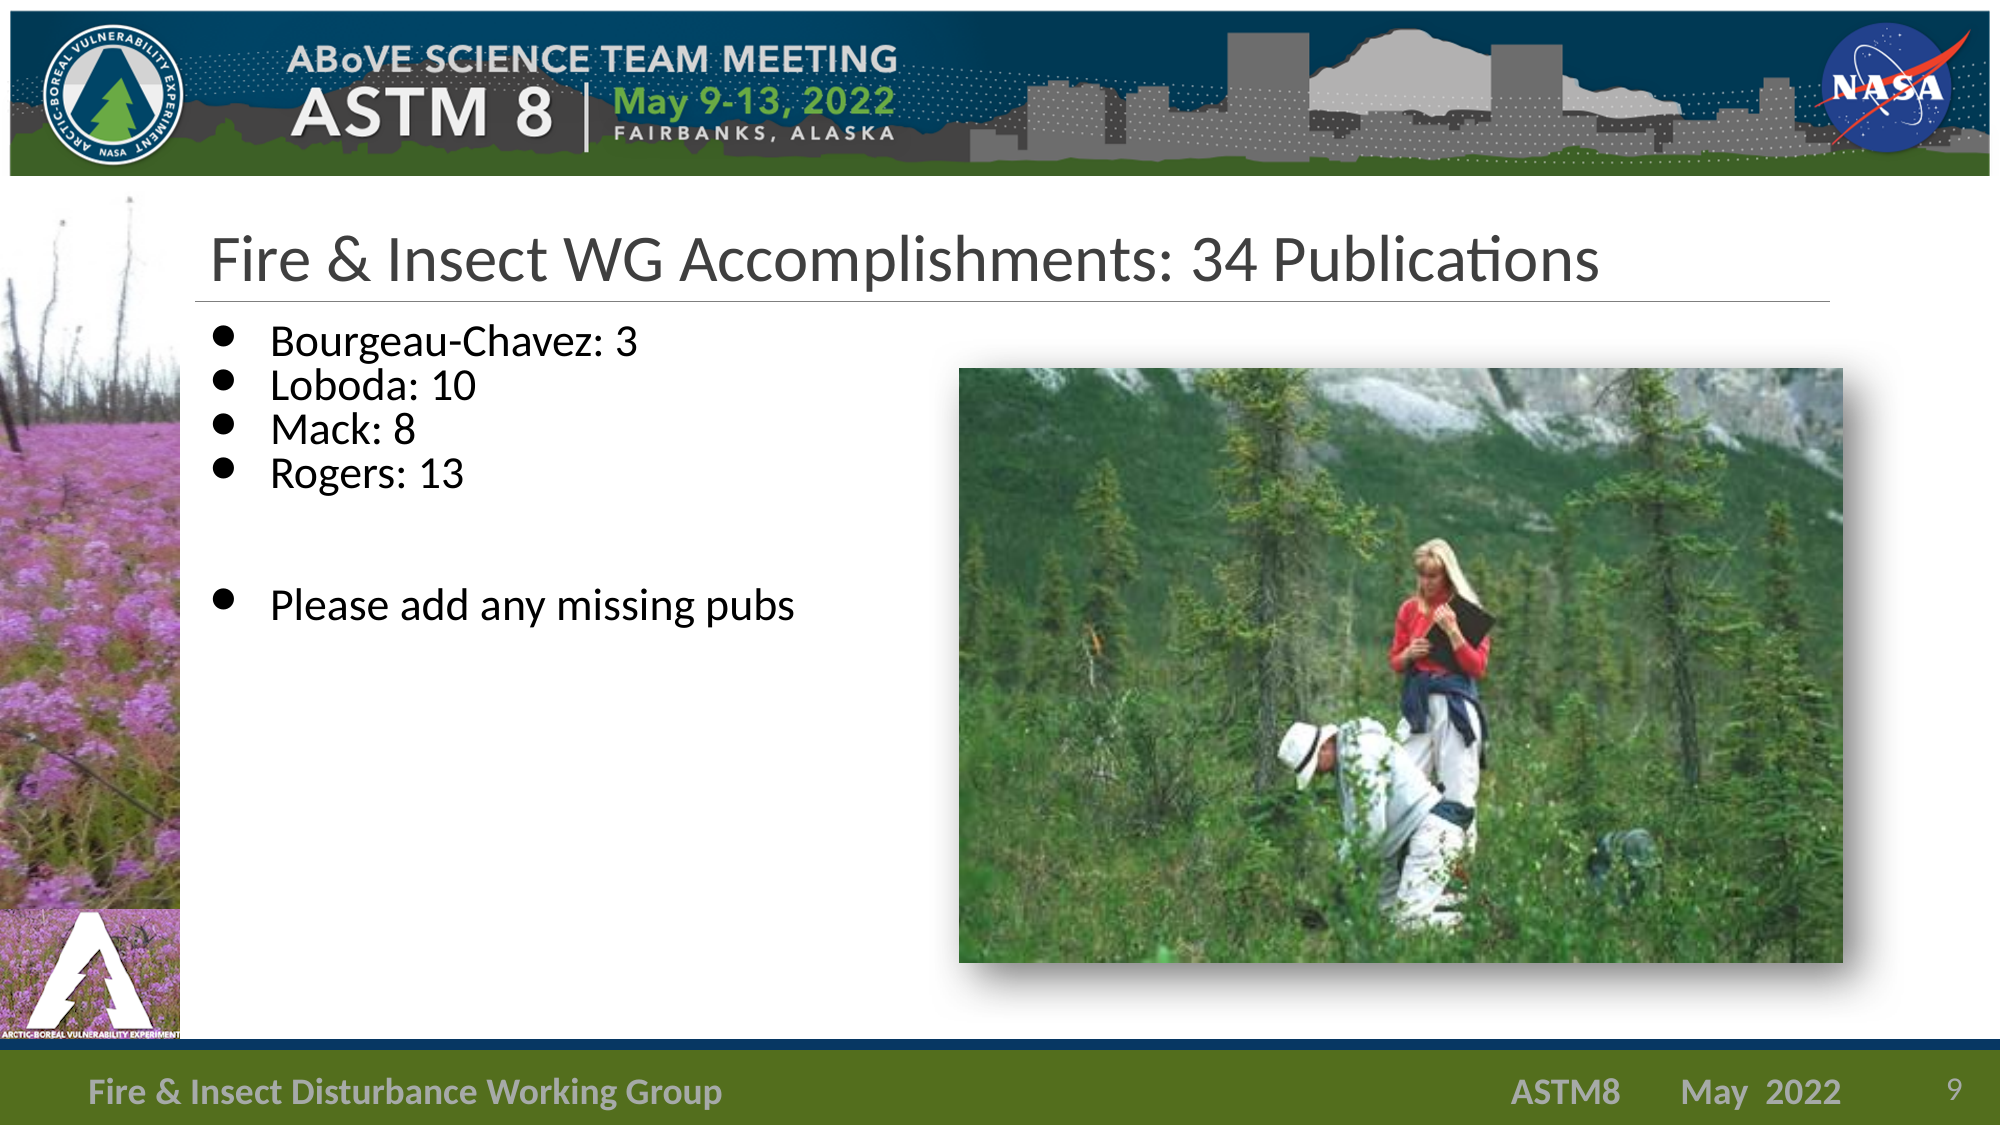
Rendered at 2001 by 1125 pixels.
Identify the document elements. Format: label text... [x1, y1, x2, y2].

picture [958, 368, 1843, 963]
picture [0, 0, 2000, 1039]
list Bourgeau-Chavez: 3 Loboda: 10 Mack: 8 Rogers: 13 Please add any missing pubs [195, 302, 1830, 963]
title Fire & Insect WG Accomplishments: 34 Publications [195, 176, 1830, 302]
